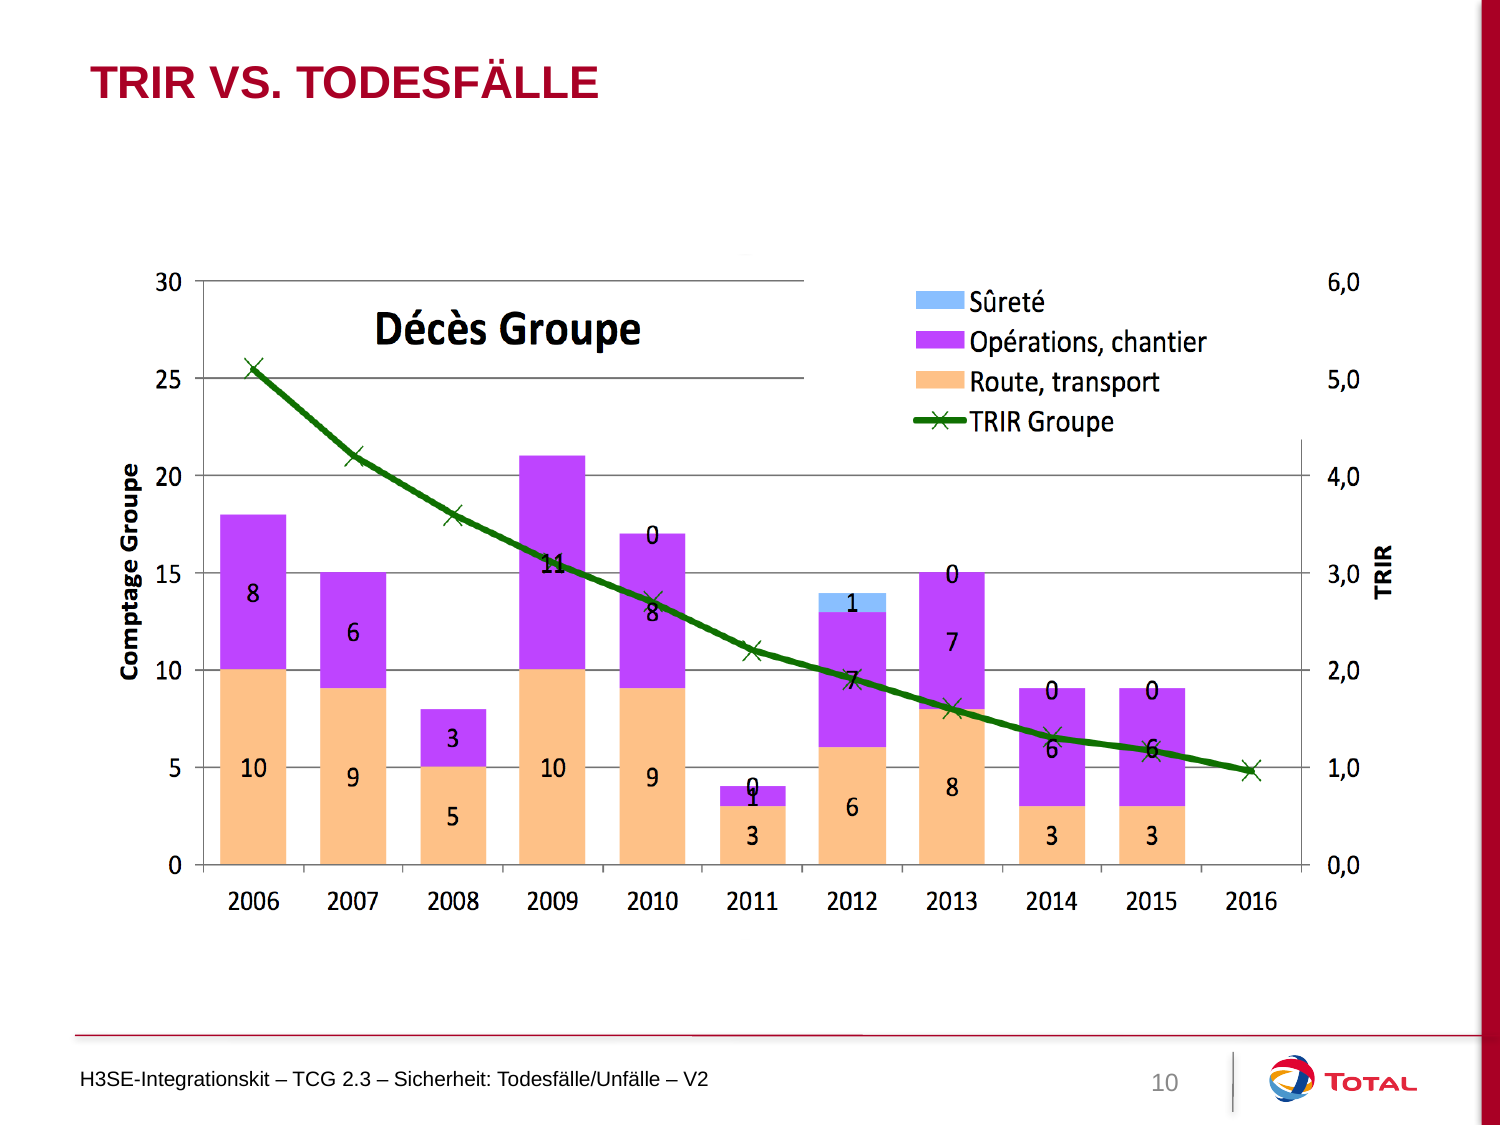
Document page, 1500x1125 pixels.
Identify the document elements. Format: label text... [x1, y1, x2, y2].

slide_number 10 [1074, 1051, 1194, 1112]
picture [1260, 1045, 1426, 1112]
footer H3SE-Integrationskit – TCG 2.3 – Sicherheit: Todesfälle/Unfälle – V2 [64, 1058, 1154, 1119]
title TRIR vs. Todesfälle [75, 45, 1424, 150]
picture [104, 253, 1394, 940]
